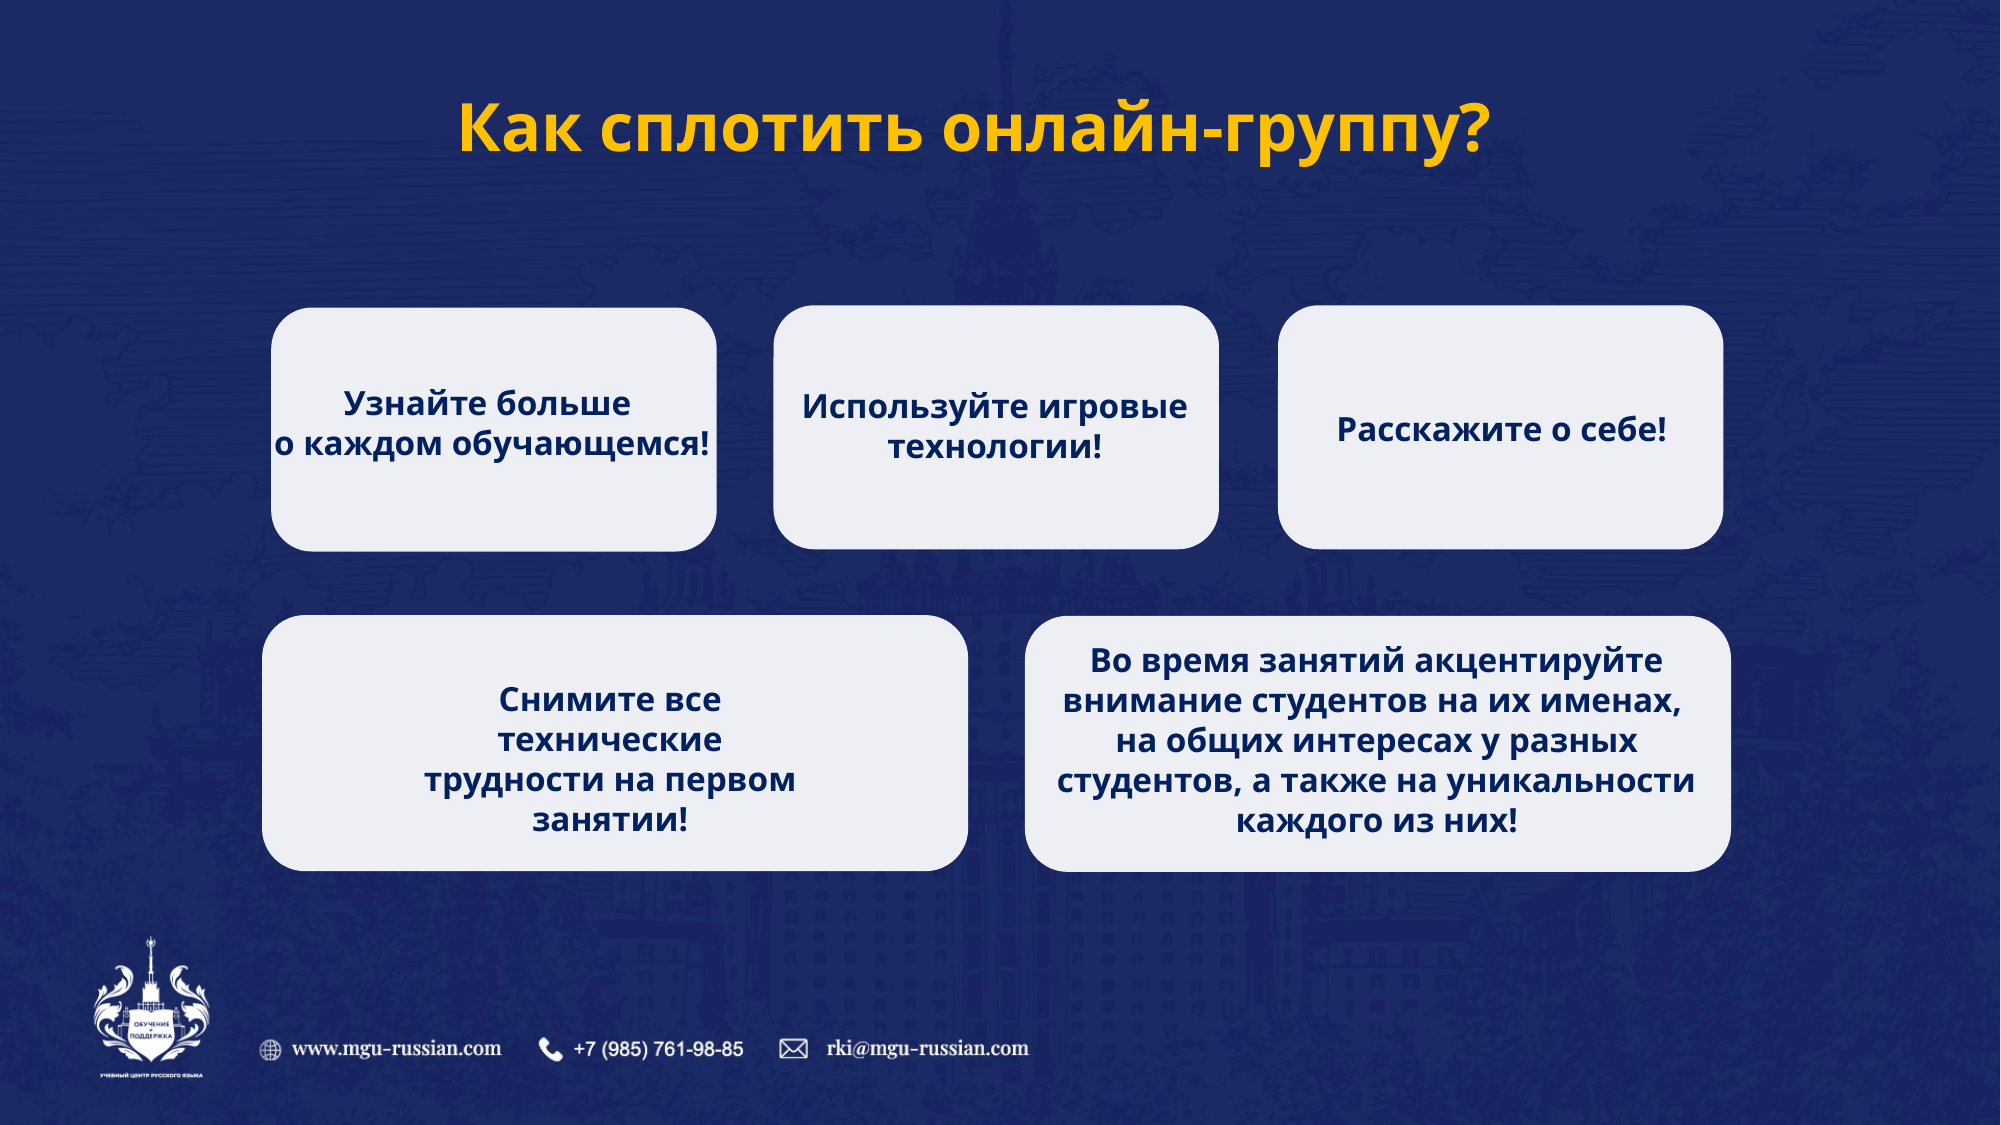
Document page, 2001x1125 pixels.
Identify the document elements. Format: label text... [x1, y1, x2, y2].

text_box Узнайте больше о каждом обучающемся! [258, 374, 726, 470]
text_box [271, 307, 717, 374]
text_box [1277, 305, 1724, 550]
text_box Во время занятий акцентируйте внимание студентов на их именах, на общих интересах у разных студентов, а также на уникальности каждого из них! [1040, 632, 1714, 847]
text_box Снимите все технические трудности на первом занятии! [397, 670, 824, 846]
text_box [1024, 615, 1732, 872]
text_box [262, 615, 969, 872]
picture [0, 0, 2001, 1125]
text_box Расскажите о себе! [1288, 400, 1716, 455]
text_box [271, 470, 717, 552]
text_box Как сплотить онлайн-группу? [194, 76, 1772, 172]
text_box Используйте игровые технологии! [781, 378, 1209, 473]
text_box [773, 305, 1219, 550]
